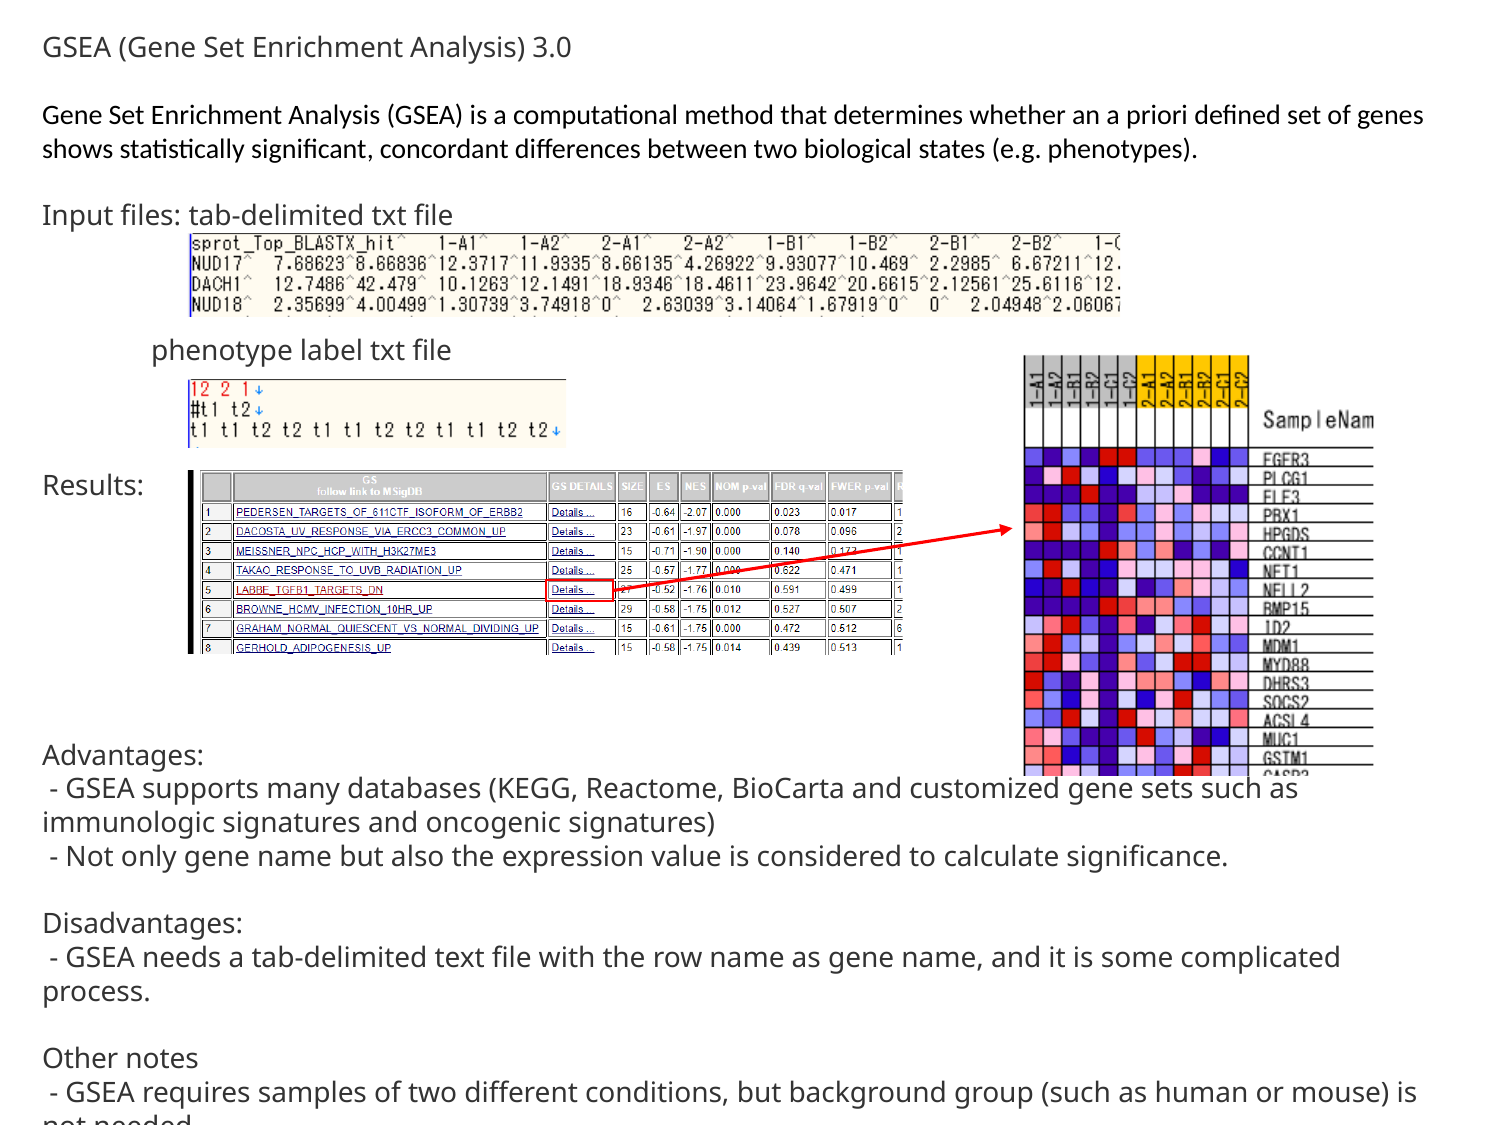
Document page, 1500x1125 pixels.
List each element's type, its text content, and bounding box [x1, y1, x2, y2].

picture [187, 379, 567, 448]
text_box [187, 469, 903, 655]
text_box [612, 528, 1013, 591]
picture [187, 233, 1121, 317]
picture [988, 349, 1410, 776]
text_box GSEA (Gene Set Enrichment Analysis) 3.0 Gene Set Enrichment Analysis (GSEA) is a computational method that determines whether an a priori defined set of genes shows statistically significant, concordant differences between two biological states (e.g. phenotypes). Input files: tab-delimited txt file phenotype label txt file Results: Advantages: - GSEA supports many databases (KEGG, Reactome, BioCarta and customized gene sets such as immunologic signatures and oncogenic signatures) - Not only gene name but also the expression value is considered to calculate significance. Disadvantages: - GSEA needs a tab-delimited text file with the row name as gene name, and it is some complicated process. Other notes - GSEA requires samples of two different conditions, but background group (such as human or mouse) is not needed. [27, 21, 1458, 1125]
